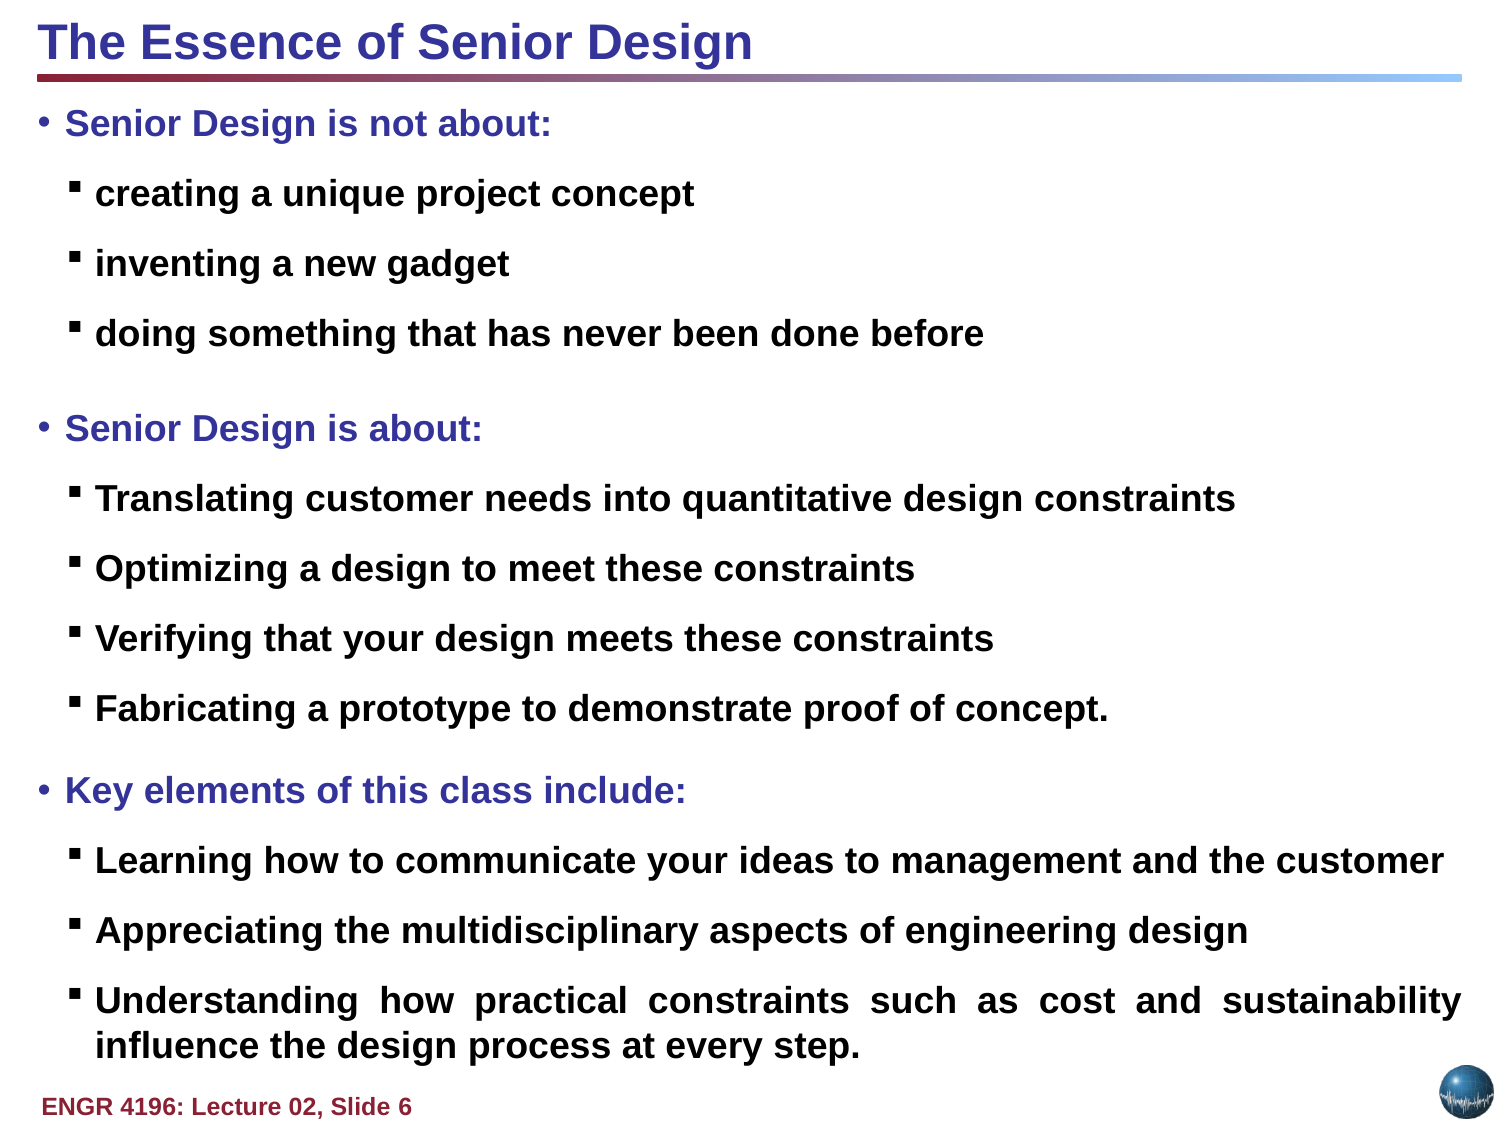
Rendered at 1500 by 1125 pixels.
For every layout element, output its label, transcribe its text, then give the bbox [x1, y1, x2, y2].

picture [1439, 1065, 1494, 1119]
text_box Senior Design is not about: creating a unique project concept inventing a new gadget doing something that has never been done before Senior Design is about: Translating customer needs into quantitative design constraints Optimizing a design to meet these constraints Verifying that your design meets these constraints Fabricating a prototype to demonstrate proof of concept. Key elements of this class include: Learning how to communicate your ideas to management and the customer Appreciating the multidisciplinary aspects of engineering design Understanding how practical constraints such as cost and sustainability influence the design process at every step. [37, 99, 1463, 1067]
text_box The Essence of Senior Design [37, 9, 1163, 70]
